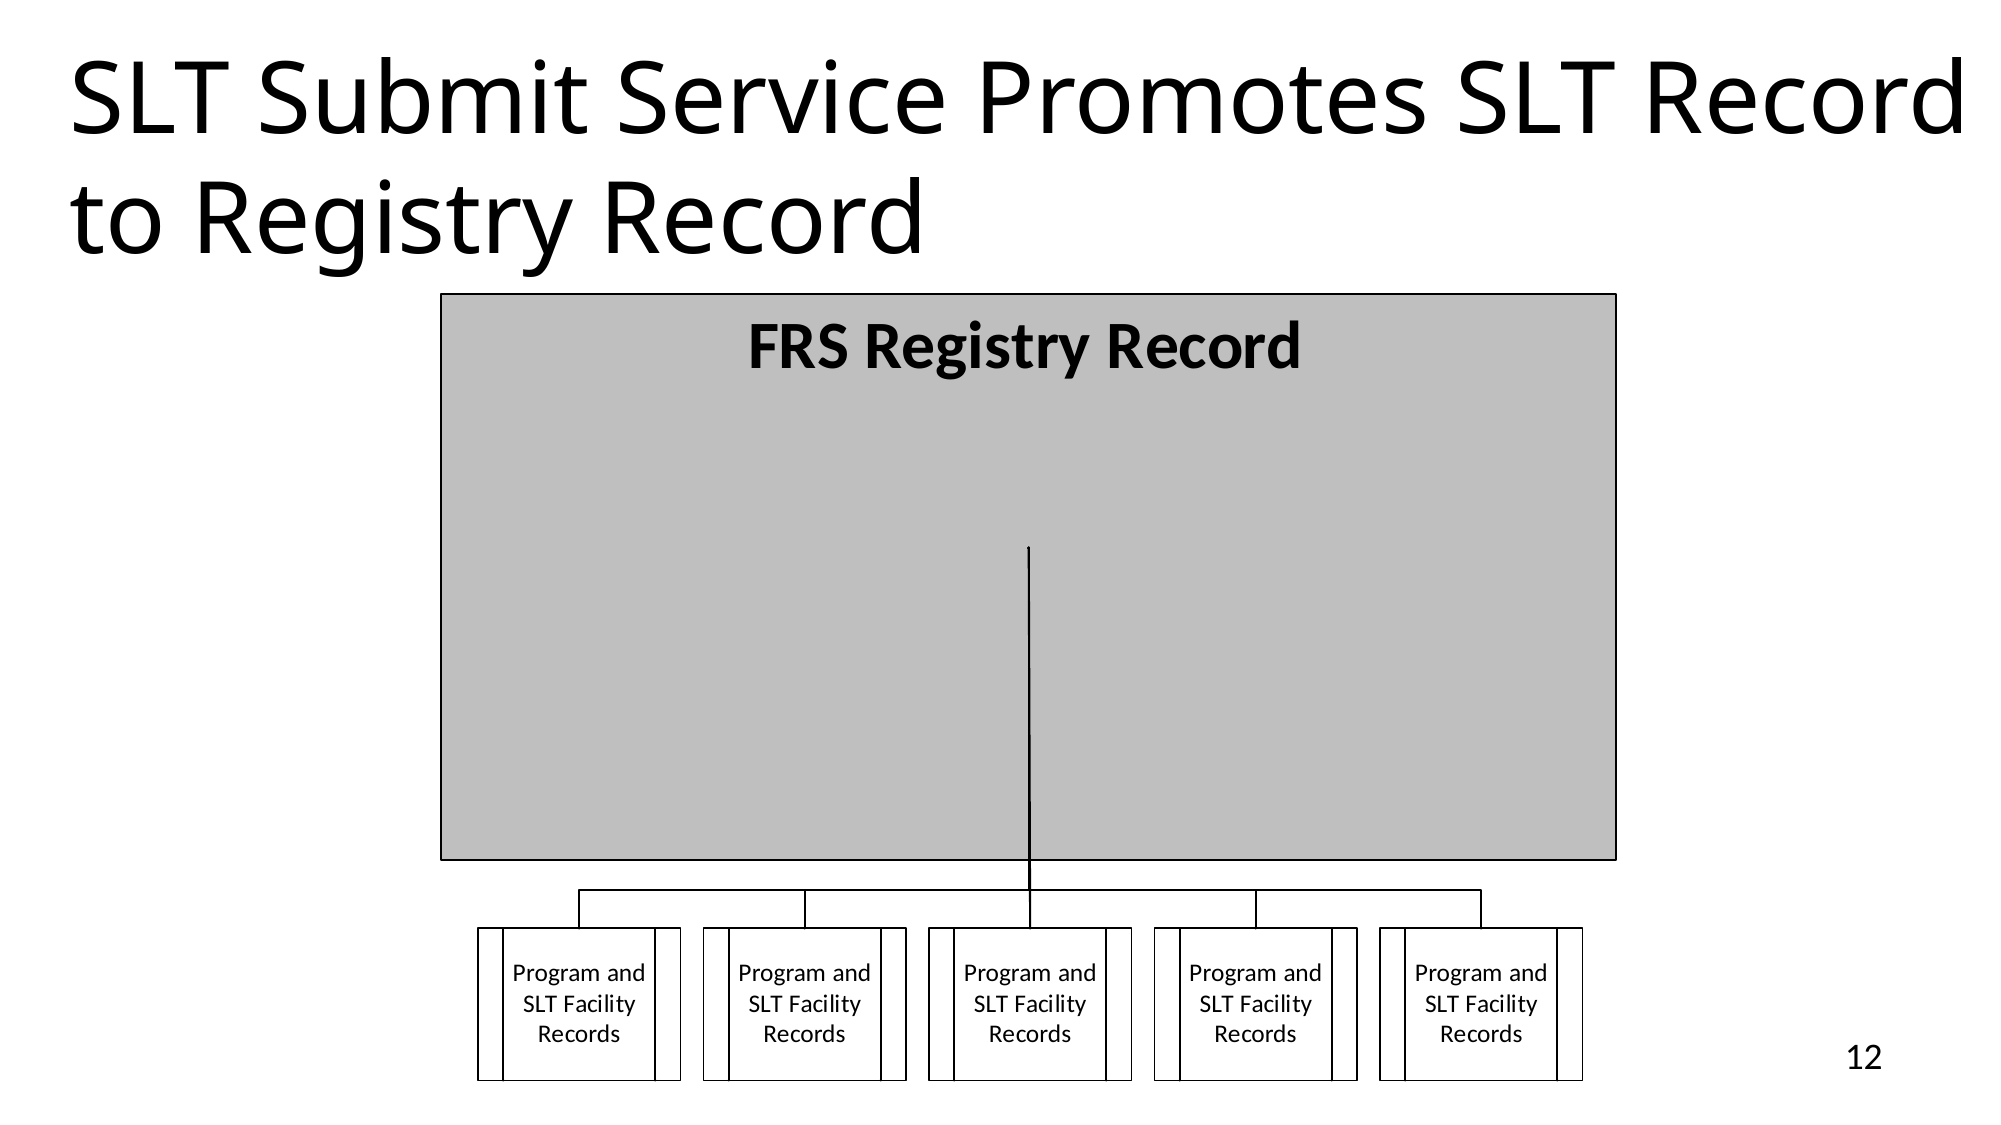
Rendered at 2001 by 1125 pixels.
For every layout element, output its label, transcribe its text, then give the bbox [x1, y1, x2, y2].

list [436, 283, 1619, 1083]
text_box 12 [1829, 1024, 1943, 1085]
text_box SLT Submit Service Promotes SLT Record to Registry Record [54, 26, 2000, 281]
